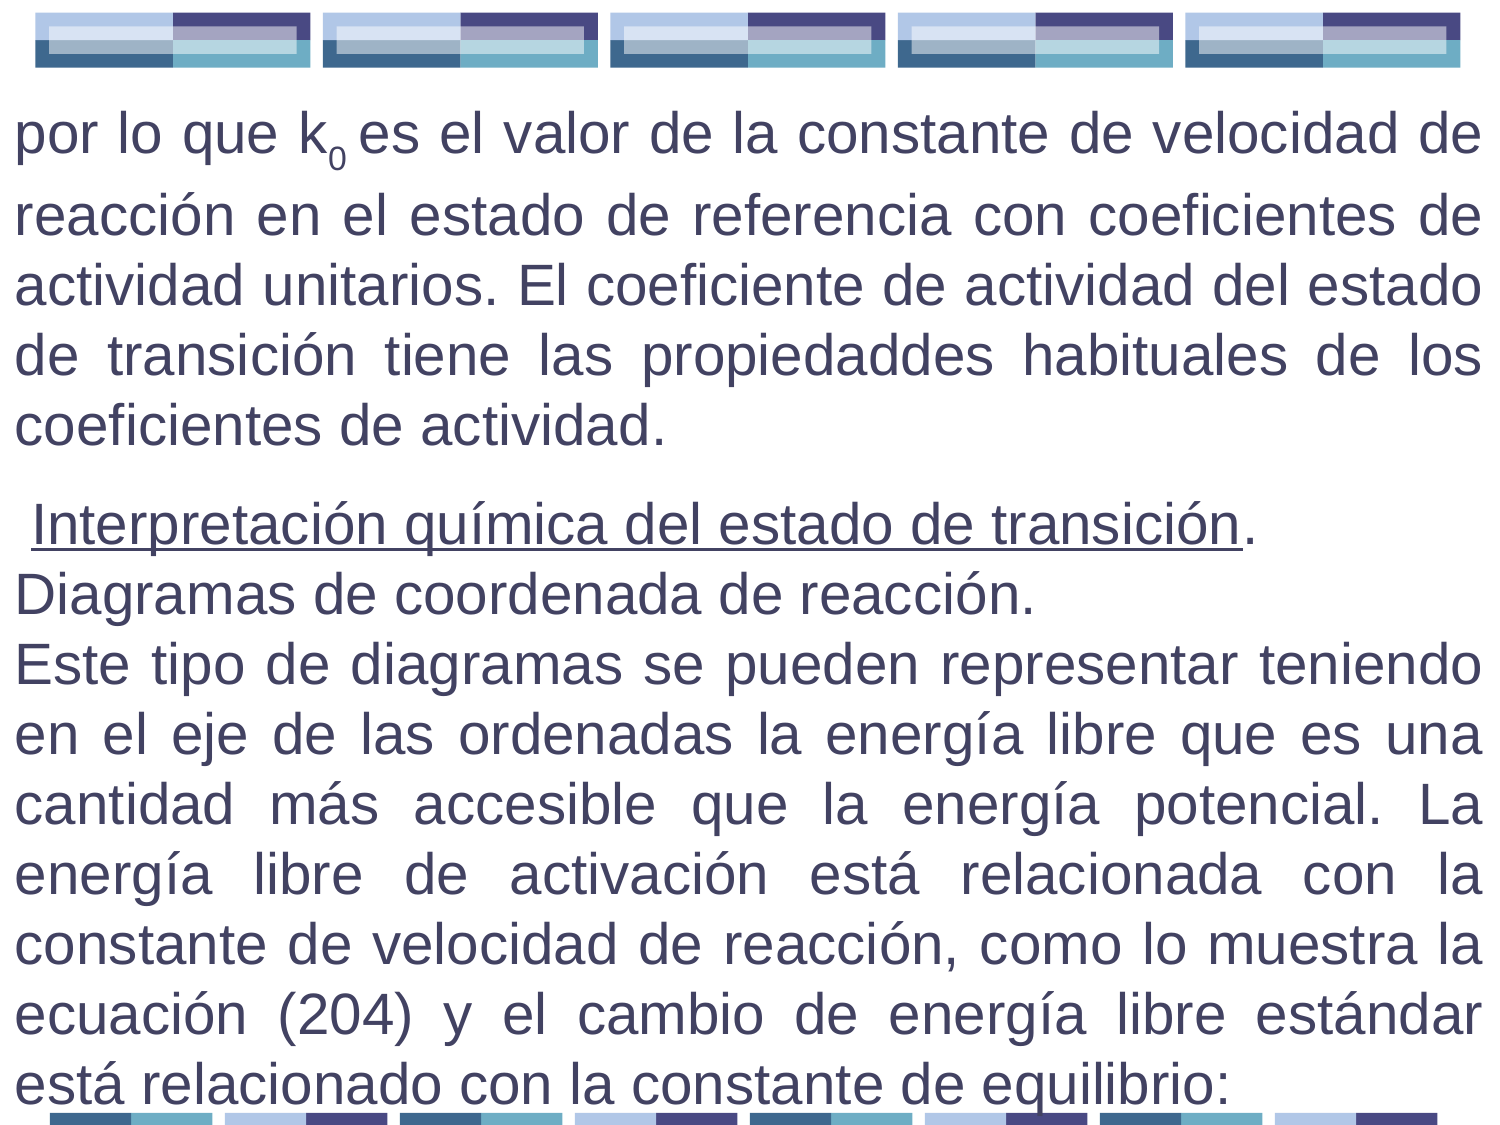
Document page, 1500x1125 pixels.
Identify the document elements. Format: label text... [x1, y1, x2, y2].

text_box por lo que k0 es el valor de la constante de velocidad de reacción en el estado de referencia con coeficientes de actividad unitarios. El coeficiente de actividad del estado de transición tiene las propiedaddes habituales de los coeficientes de actividad. Interpretación química del estado de transición. Diagramas de coordenada de reacción. Este tipo de diagramas se pueden representar teniendo en el eje de las ordenadas la energía libre que es una cantidad más accesible que la energía potencial. La energía libre de activación está relacionada con la constante de velocidad de reacción, como lo muestra la ecuación (204) y el cambio de energía libre estándar está relacionado con la constante de equilibrio: [0, 87, 1500, 1125]
